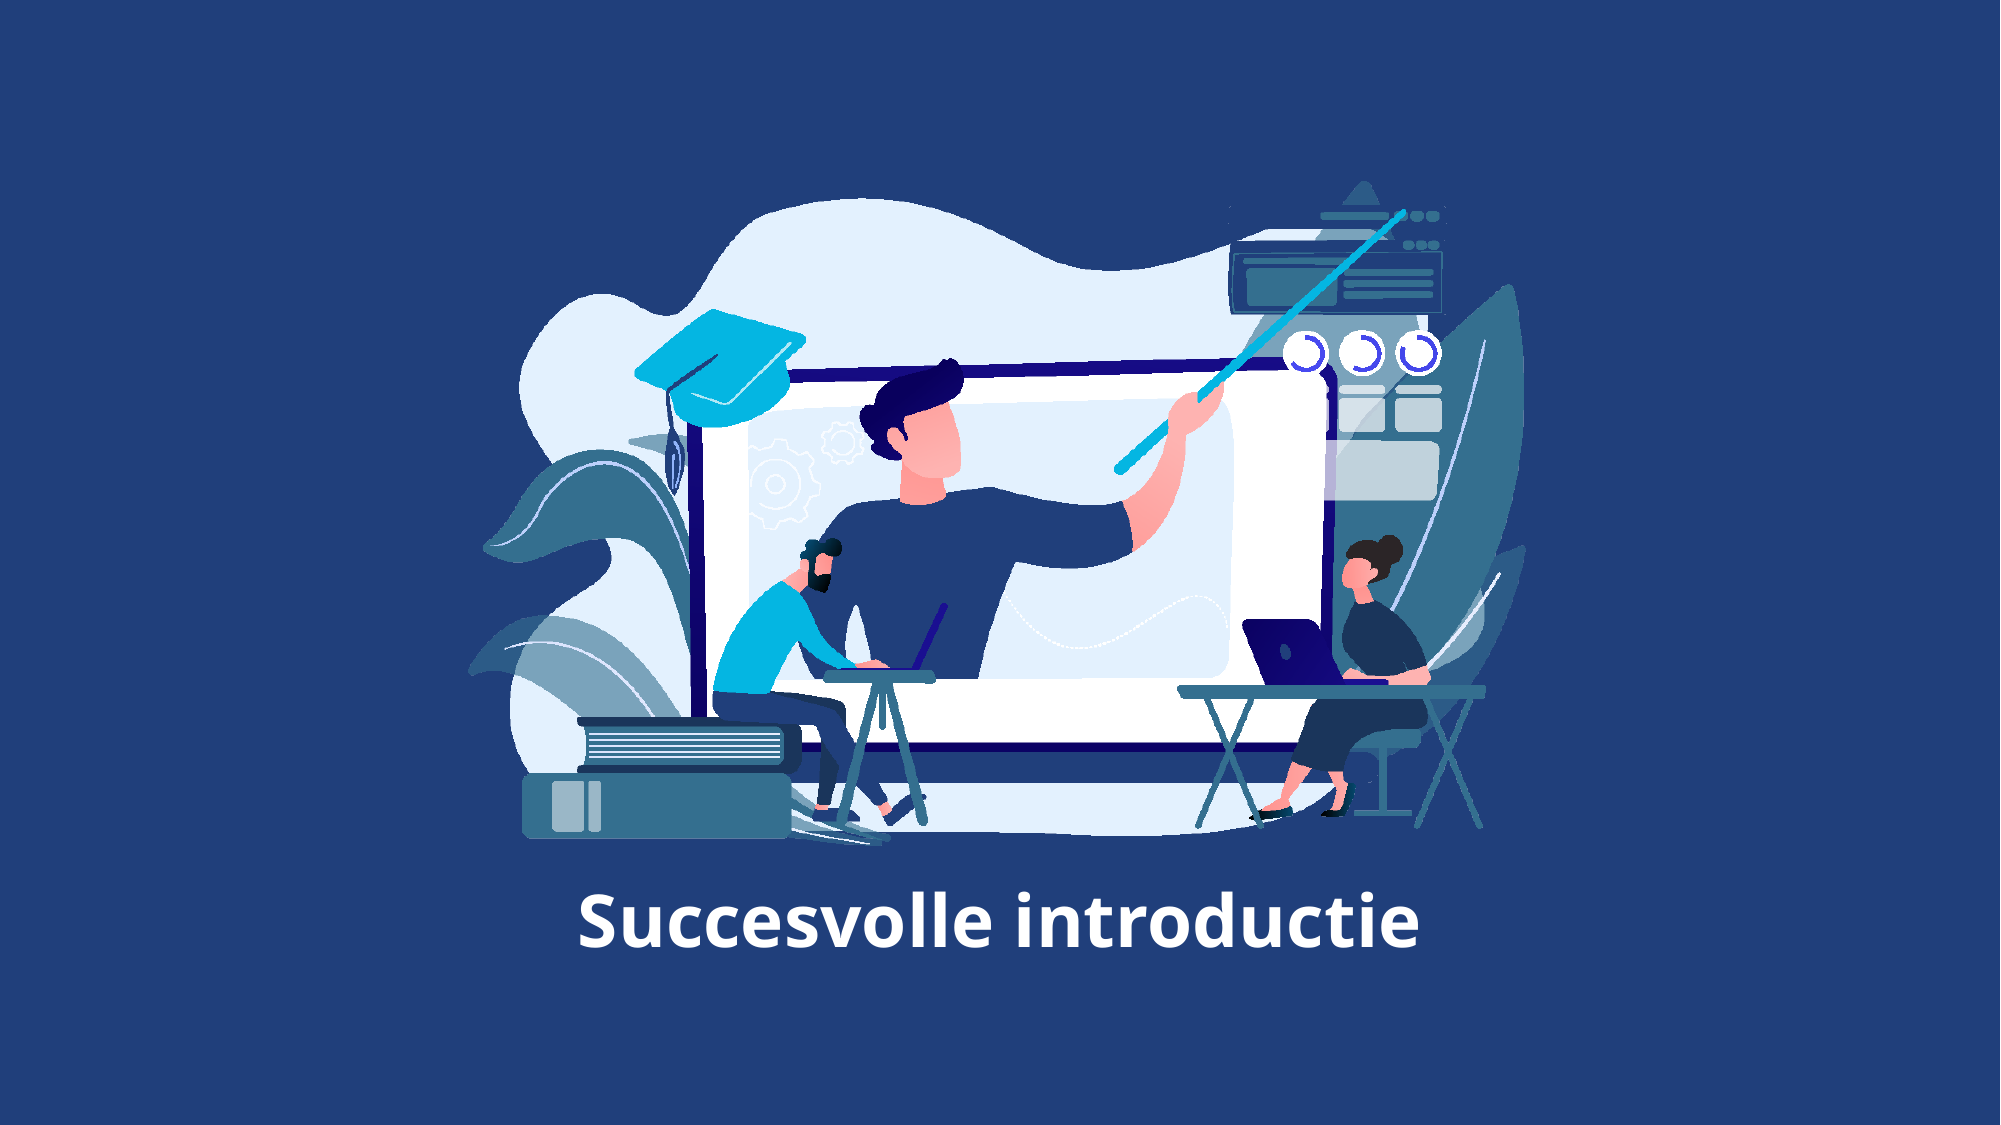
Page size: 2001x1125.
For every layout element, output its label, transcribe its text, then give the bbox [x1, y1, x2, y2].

picture [375, 145, 1625, 884]
text_box Succesvolle introductie [0, 854, 2000, 1125]
